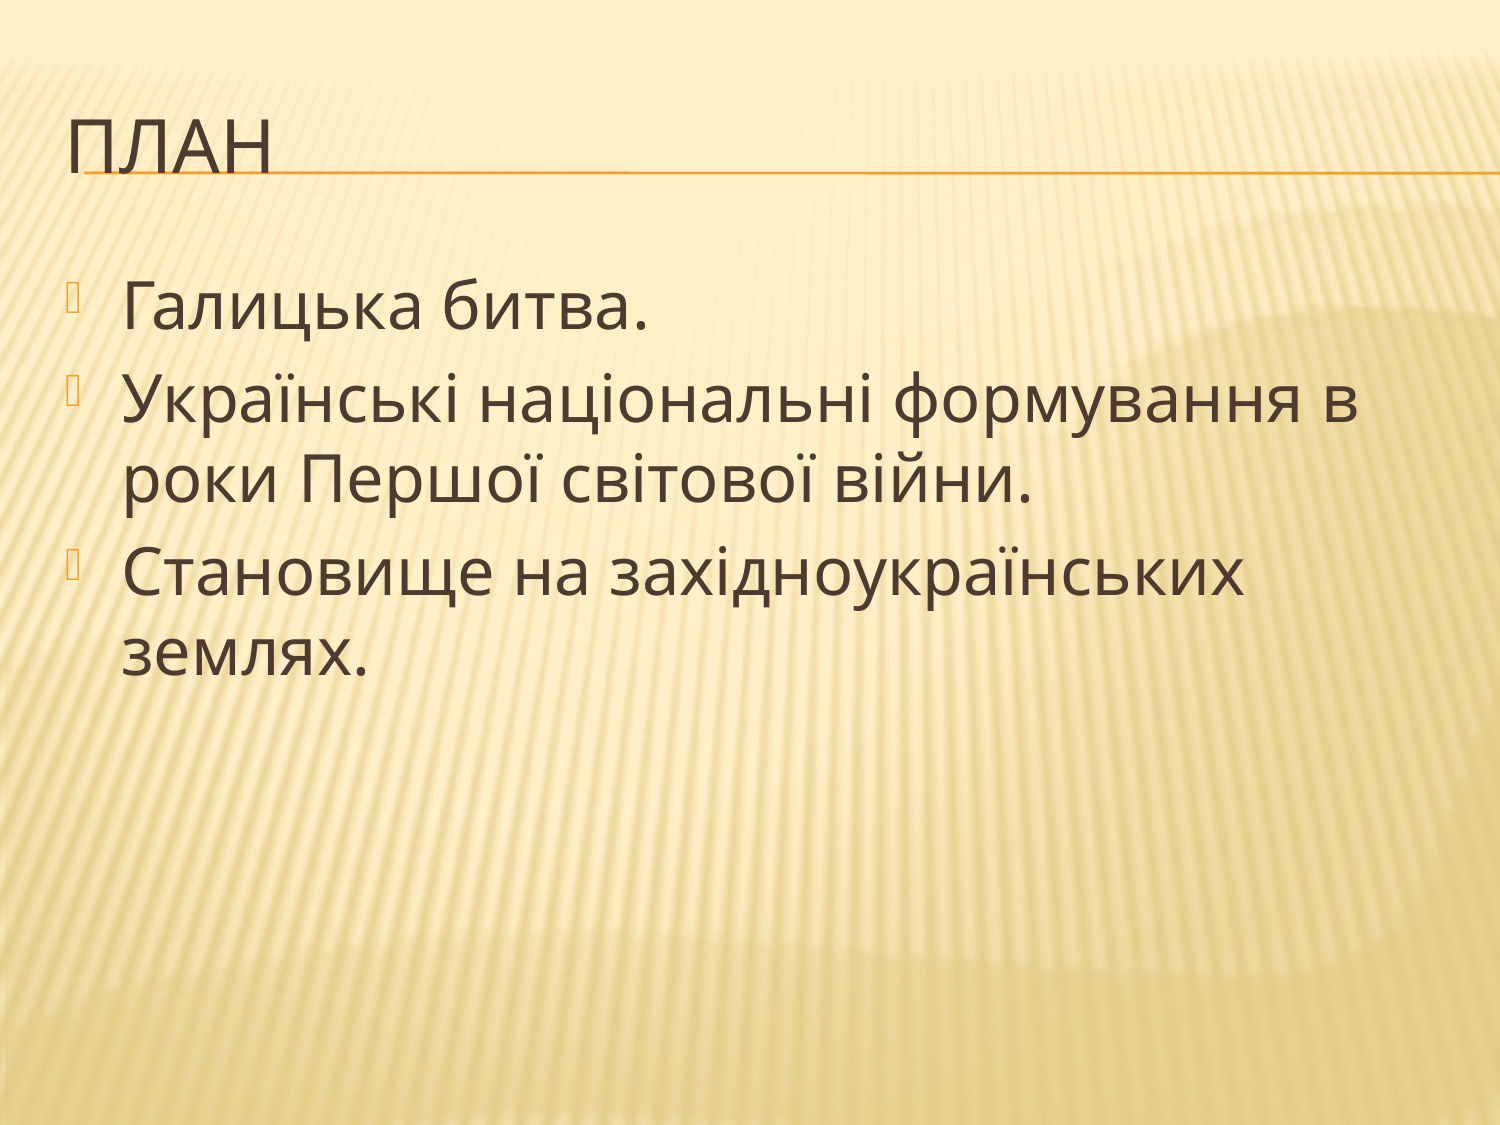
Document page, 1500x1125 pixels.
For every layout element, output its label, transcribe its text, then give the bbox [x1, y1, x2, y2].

list Галицька битва. Українські національні формування в роки Першої світової війни. Становище на західноукраїнських землях. [49, 254, 1476, 998]
title План [50, 75, 1475, 213]
